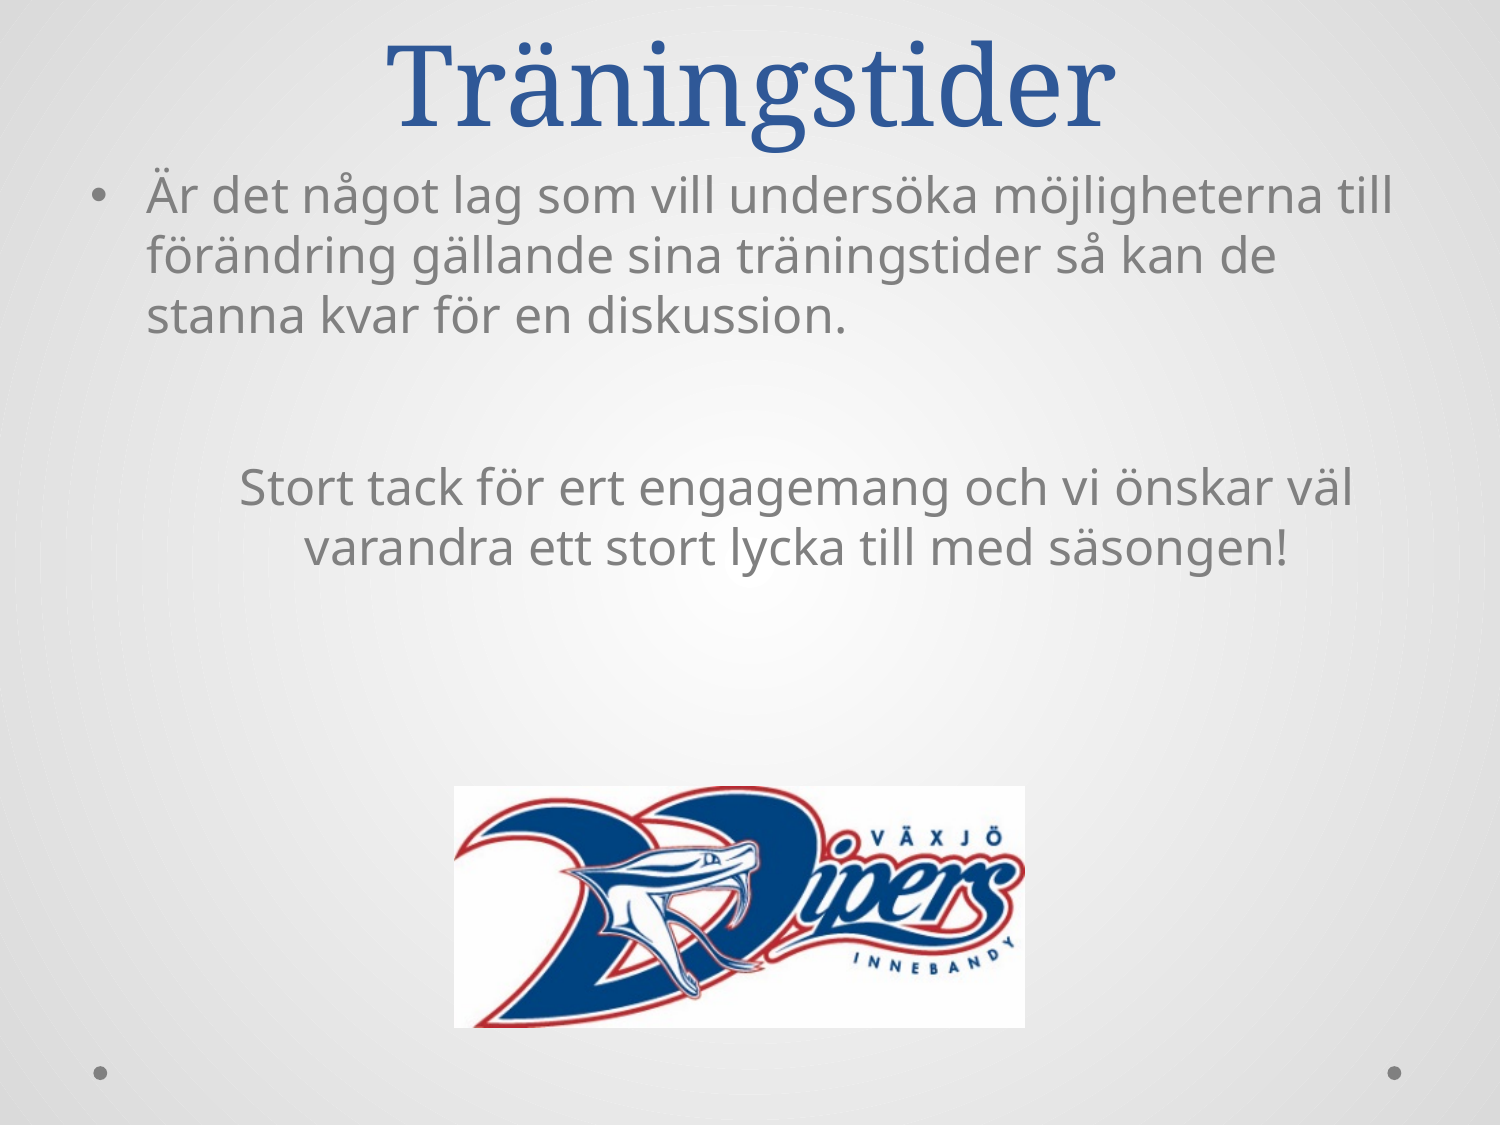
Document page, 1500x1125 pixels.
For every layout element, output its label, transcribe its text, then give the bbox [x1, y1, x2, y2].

title Träningstider [76, 0, 1427, 157]
picture [454, 786, 1025, 1028]
list Är det något lag som vill undersöka möjligheterna till förändring gällande sina träningstider så kan de stanna kvar för en diskussion. [75, 156, 1425, 1005]
text_box Stort tack för ert engagemang och vi önskar väl varandra ett stort lycka till med säsongen! [147, 447, 1447, 583]
